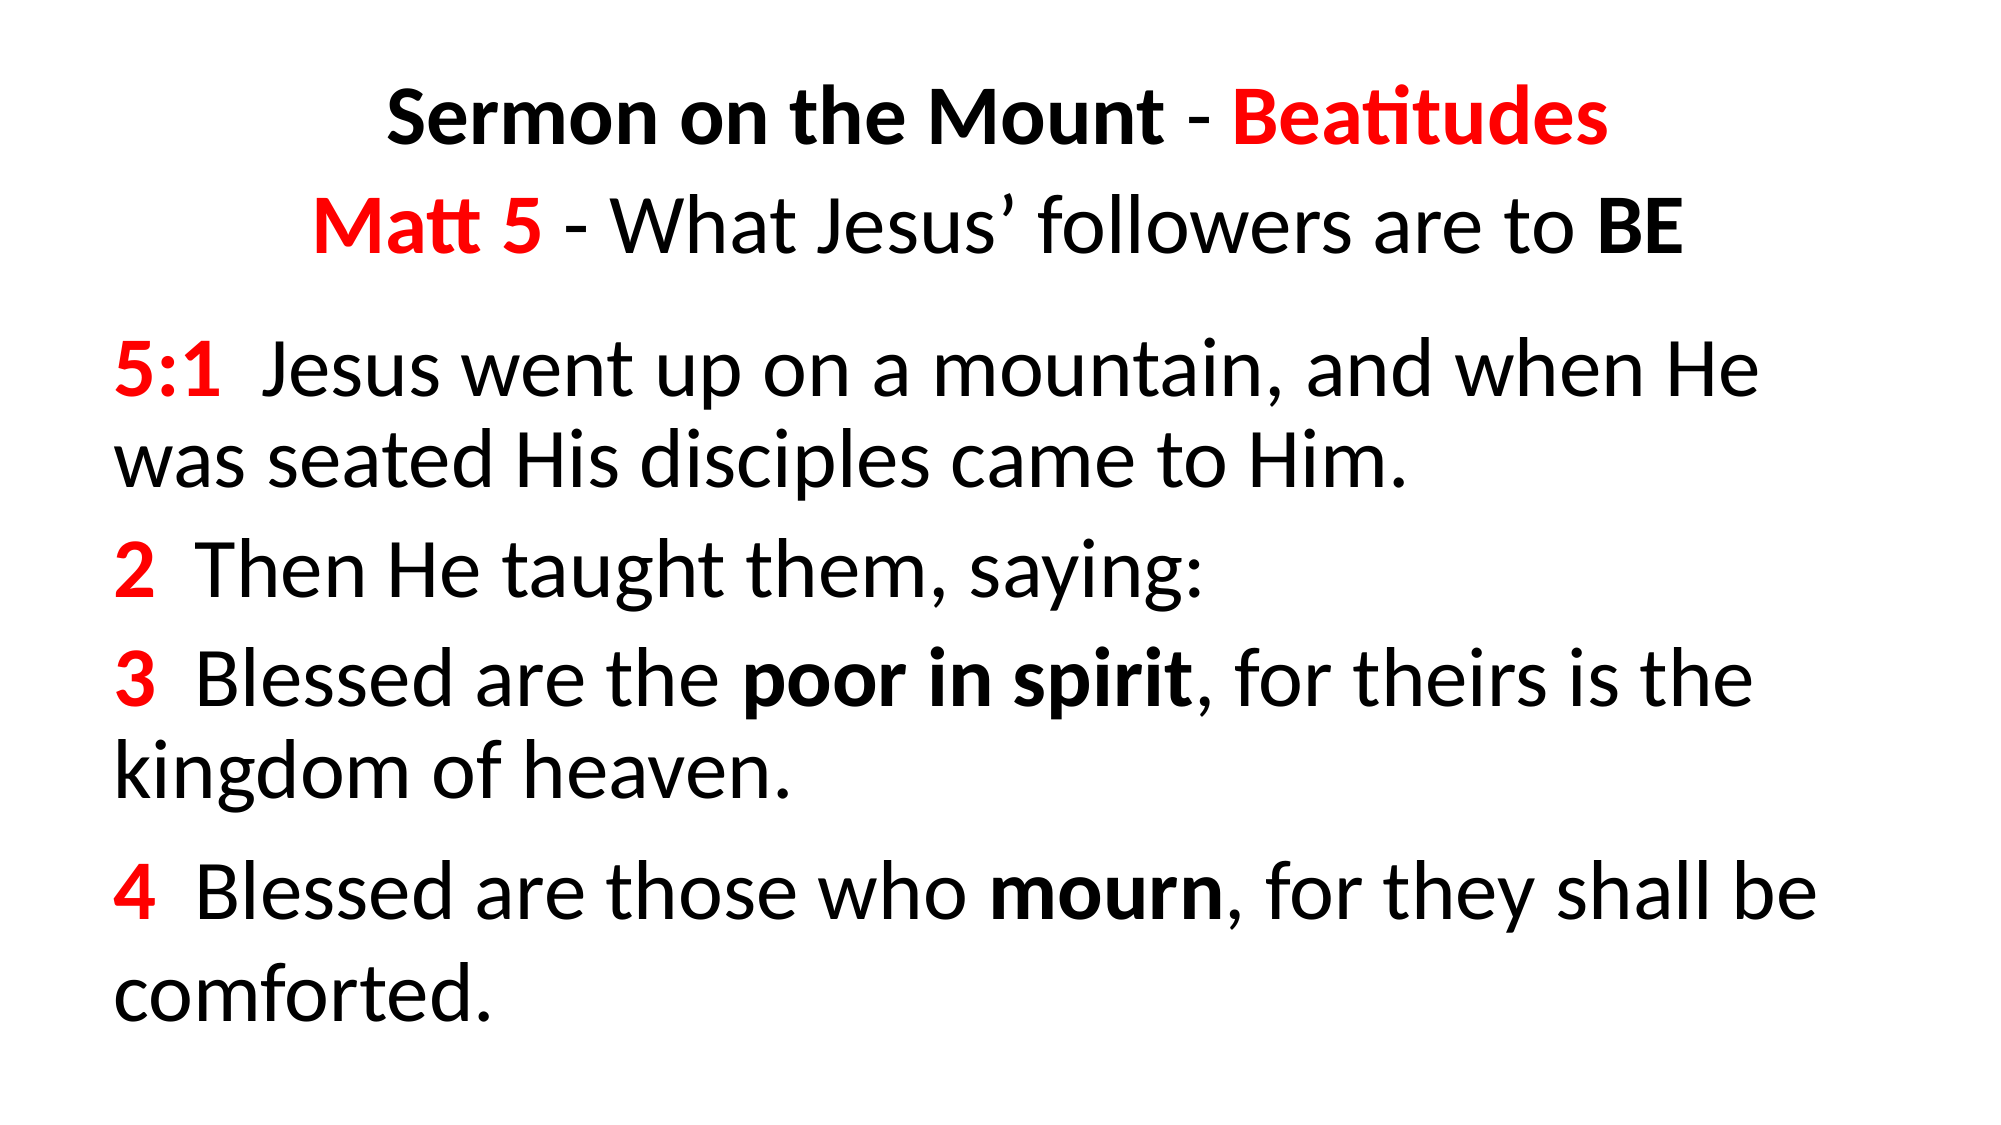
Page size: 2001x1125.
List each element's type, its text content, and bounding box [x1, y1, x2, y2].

subtitle Sermon on the Mount - Beatitudes Matt 5 - What Jesus’ followers are to BE 5:1 Jesus went up on a mountain, and when He was seated His disciples came to Him. 2 Then He taught them, saying: 3 Blessed are the poor in spirit, for theirs is the kingdom of heaven. 4 Blessed are those who mourn, for they shall be comforted. [98, 63, 1899, 1055]
